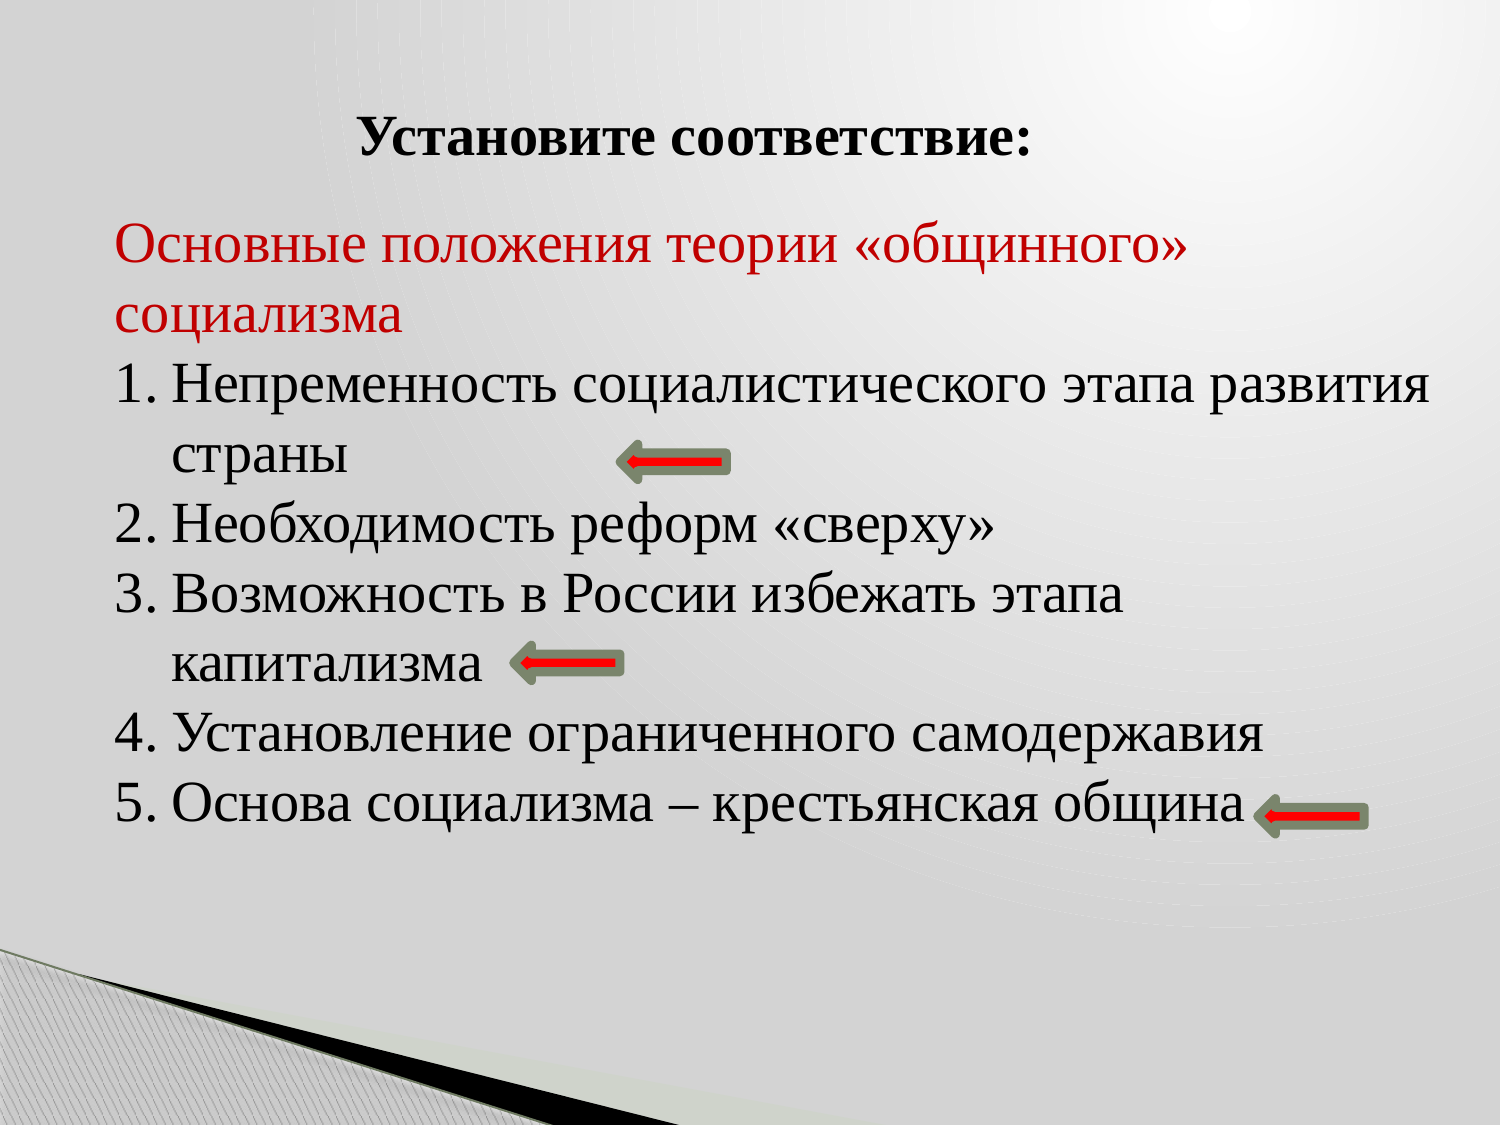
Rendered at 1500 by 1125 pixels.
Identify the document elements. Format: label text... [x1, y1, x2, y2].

text_box Основные положения теории «общинного» социализма Непременность социалистического этапа развития страны Необходимость реформ «сверху» Возможность в России избежать этапа капитализма Установление ограниченного самодержавия Основа социализма – крестьянская община [100, 196, 1447, 841]
text_box [615, 439, 731, 485]
text_box [509, 640, 625, 686]
text_box [1253, 794, 1369, 839]
text_box Установите соответствие: [340, 90, 1049, 175]
